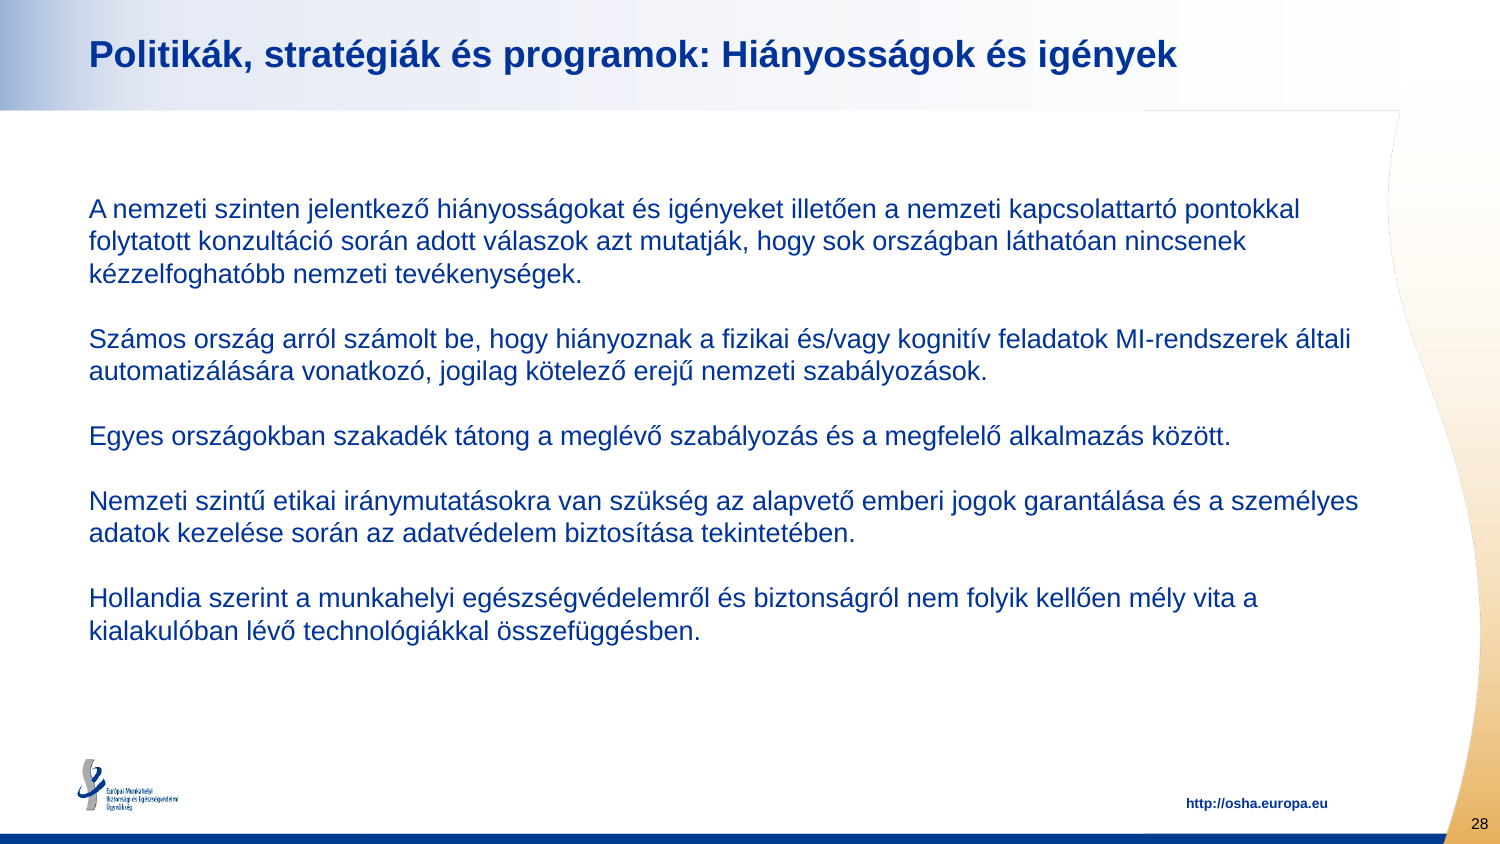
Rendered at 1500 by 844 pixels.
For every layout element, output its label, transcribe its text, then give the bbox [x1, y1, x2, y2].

list A nemzeti szinten jelentkező hiányosságokat és igényeket illetően a nemzeti kapcsolattartó pontokkal folytatott konzultáció során adott válaszok azt mutatják, hogy sok országban láthatóan nincsenek kézzelfoghatóbb nemzeti tevékenységek. Számos ország arról számolt be, hogy hiányoznak a fizikai és/vagy kognitív feladatok MI-rendszerek általi automatizálására vonatkozó, jogilag kötelező erejű nemzeti szabályozások. Egyes országokban szakadék tátong a meglévő szabályozás és a megfelelő alkalmazás között. Nemzeti szintű etikai iránymutatásokra van szükség az alapvető emberi jogok garantálása és a személyes adatok kezelése során az adatvédelem biztosítása tekintetében. Hollandia szerint a munkahelyi egészségvédelemről és biztonságról nem folyik kellően mély vita a kialakulóban lévő technológiákkal összefüggésben. [73, 183, 1412, 674]
title Politikák, stratégiák és programok: Hiányosságok és igények [73, 0, 1314, 131]
picture [0, 0, 1500, 844]
